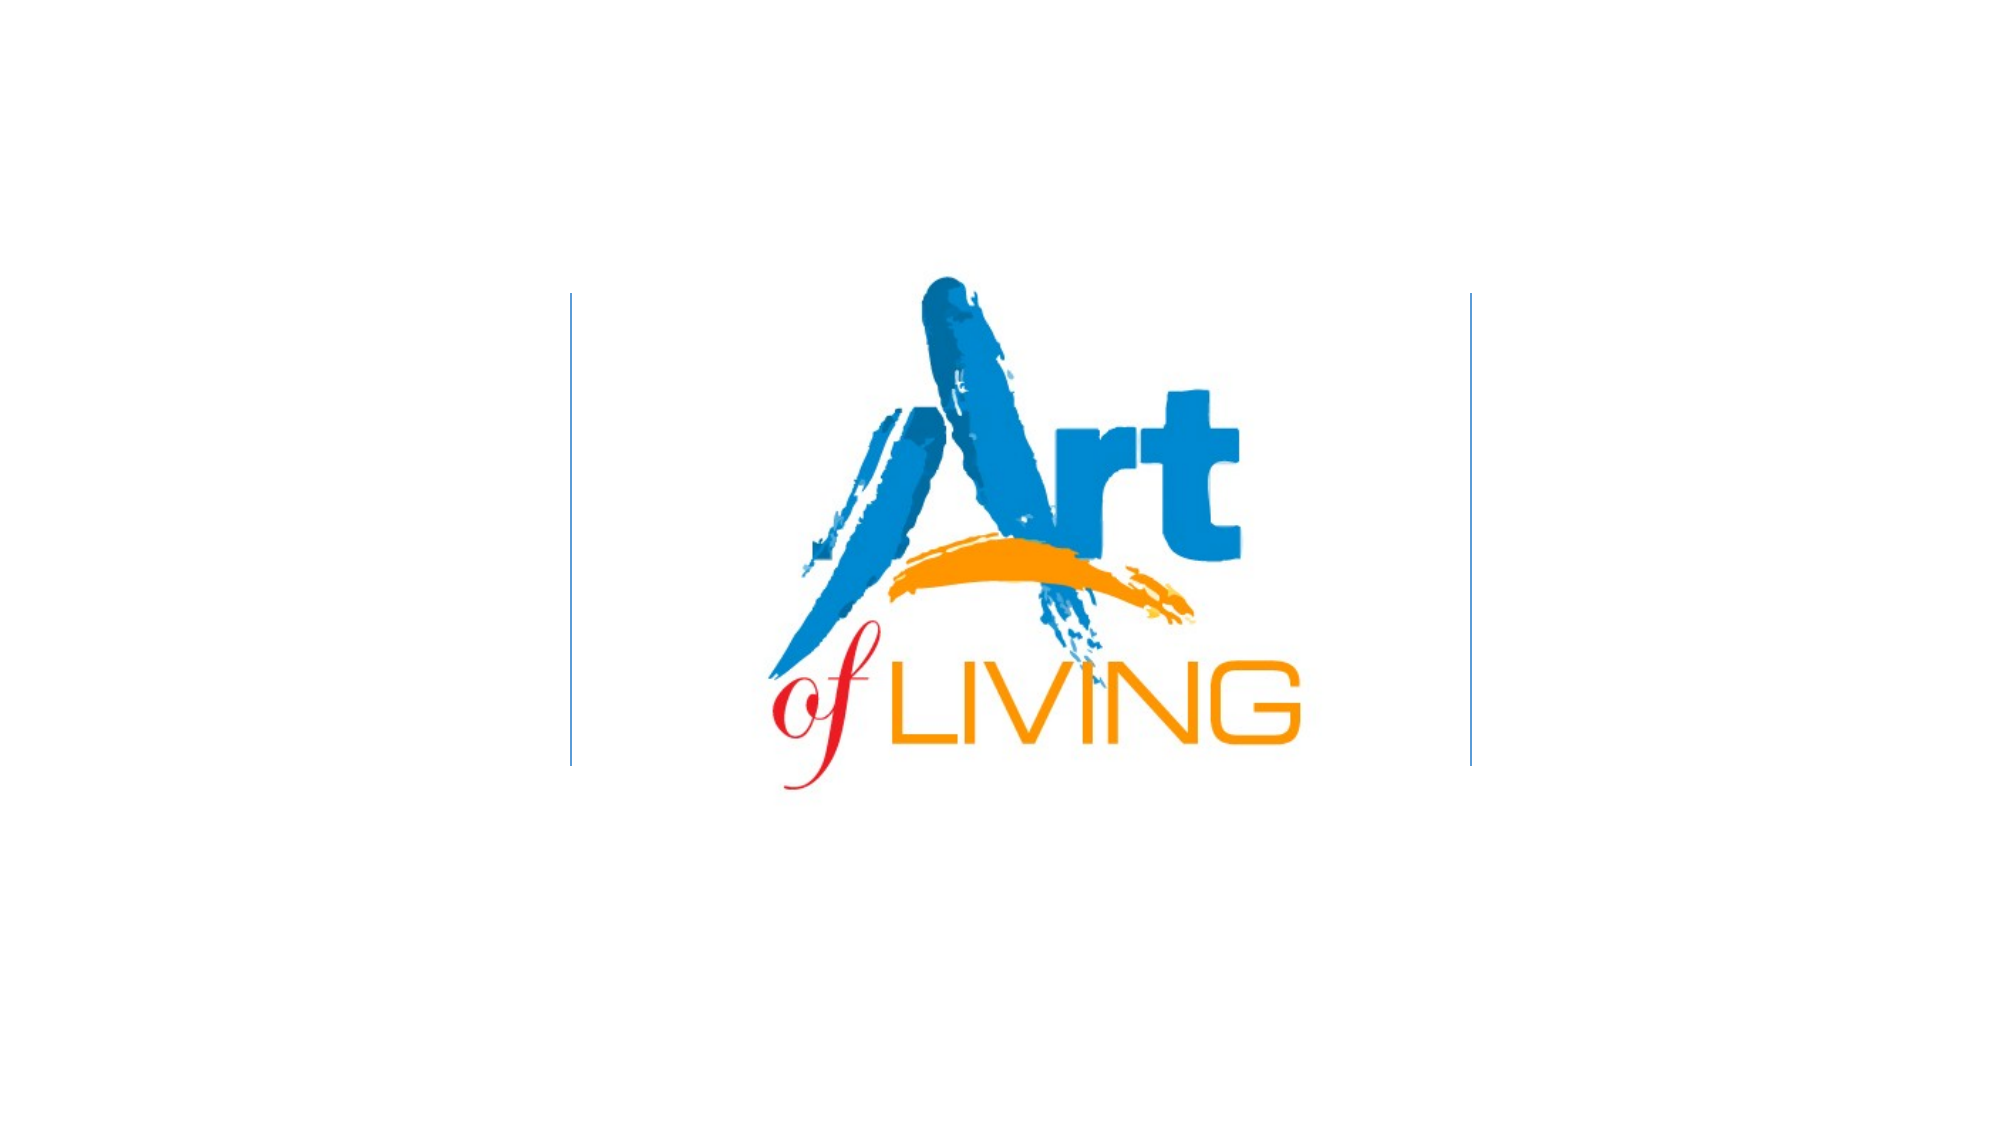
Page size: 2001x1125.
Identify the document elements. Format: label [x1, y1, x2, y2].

picture [662, 237, 1373, 832]
